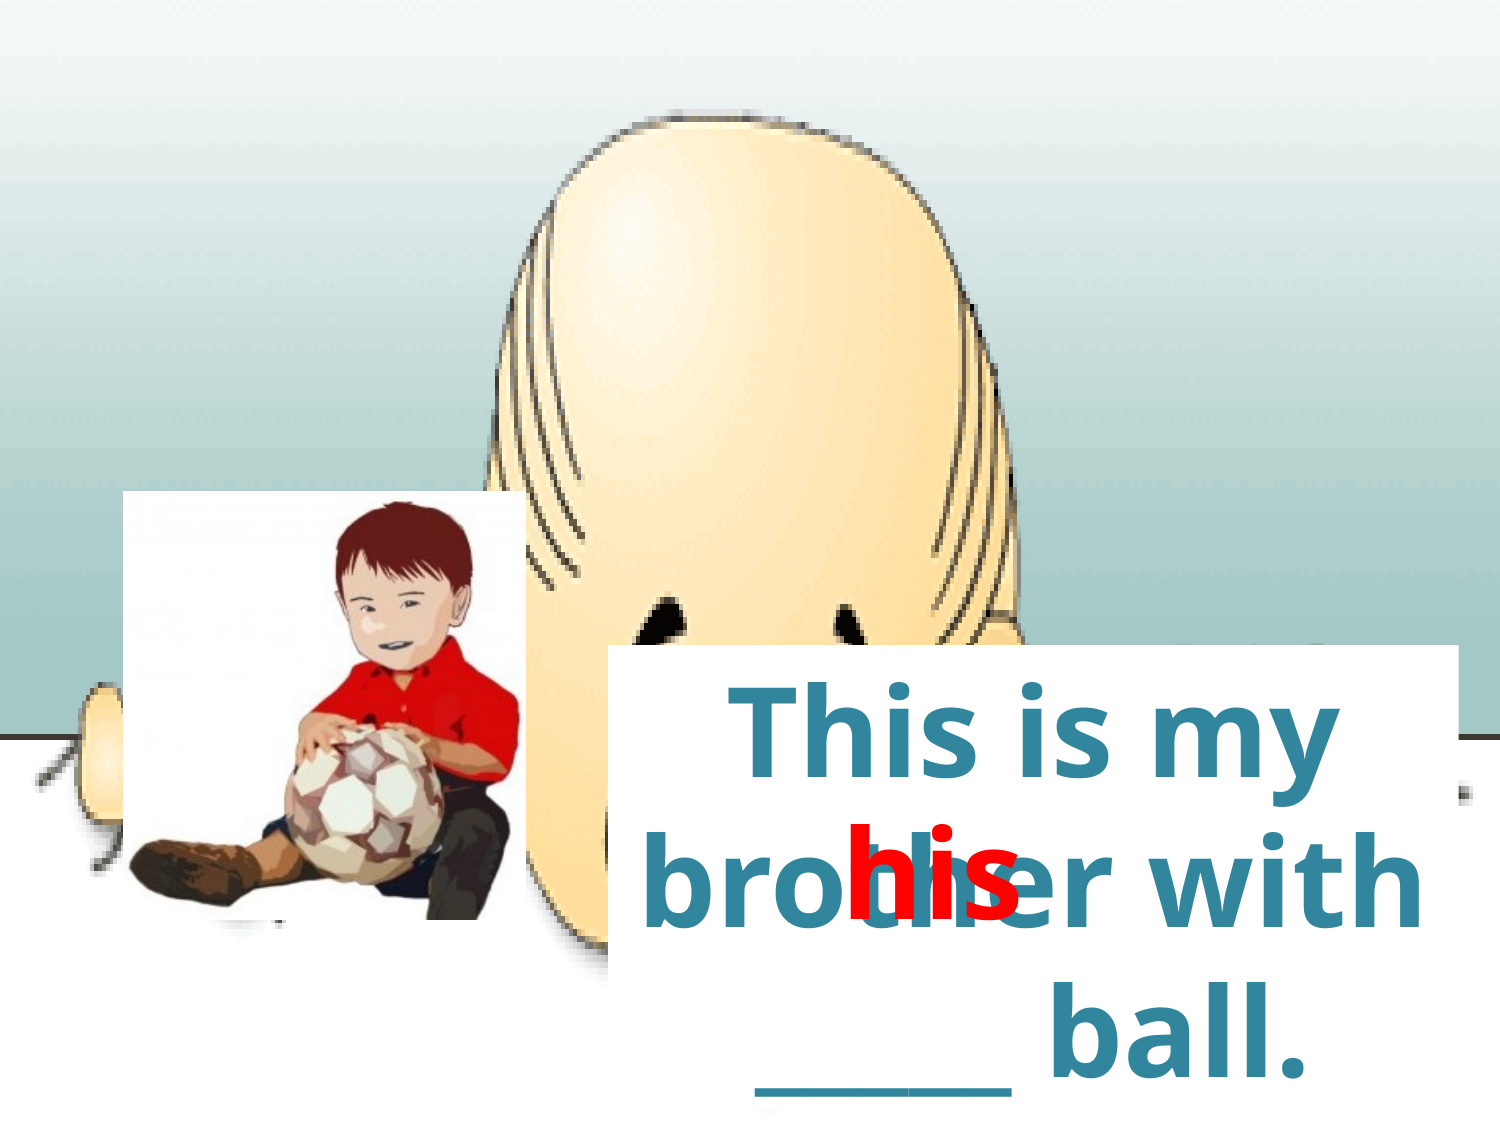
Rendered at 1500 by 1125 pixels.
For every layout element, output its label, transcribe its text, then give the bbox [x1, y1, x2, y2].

picture [0, 0, 1500, 1125]
text_box This is my brother with _____ ball. [606, 643, 1461, 1112]
text_box his [748, 785, 1118, 954]
